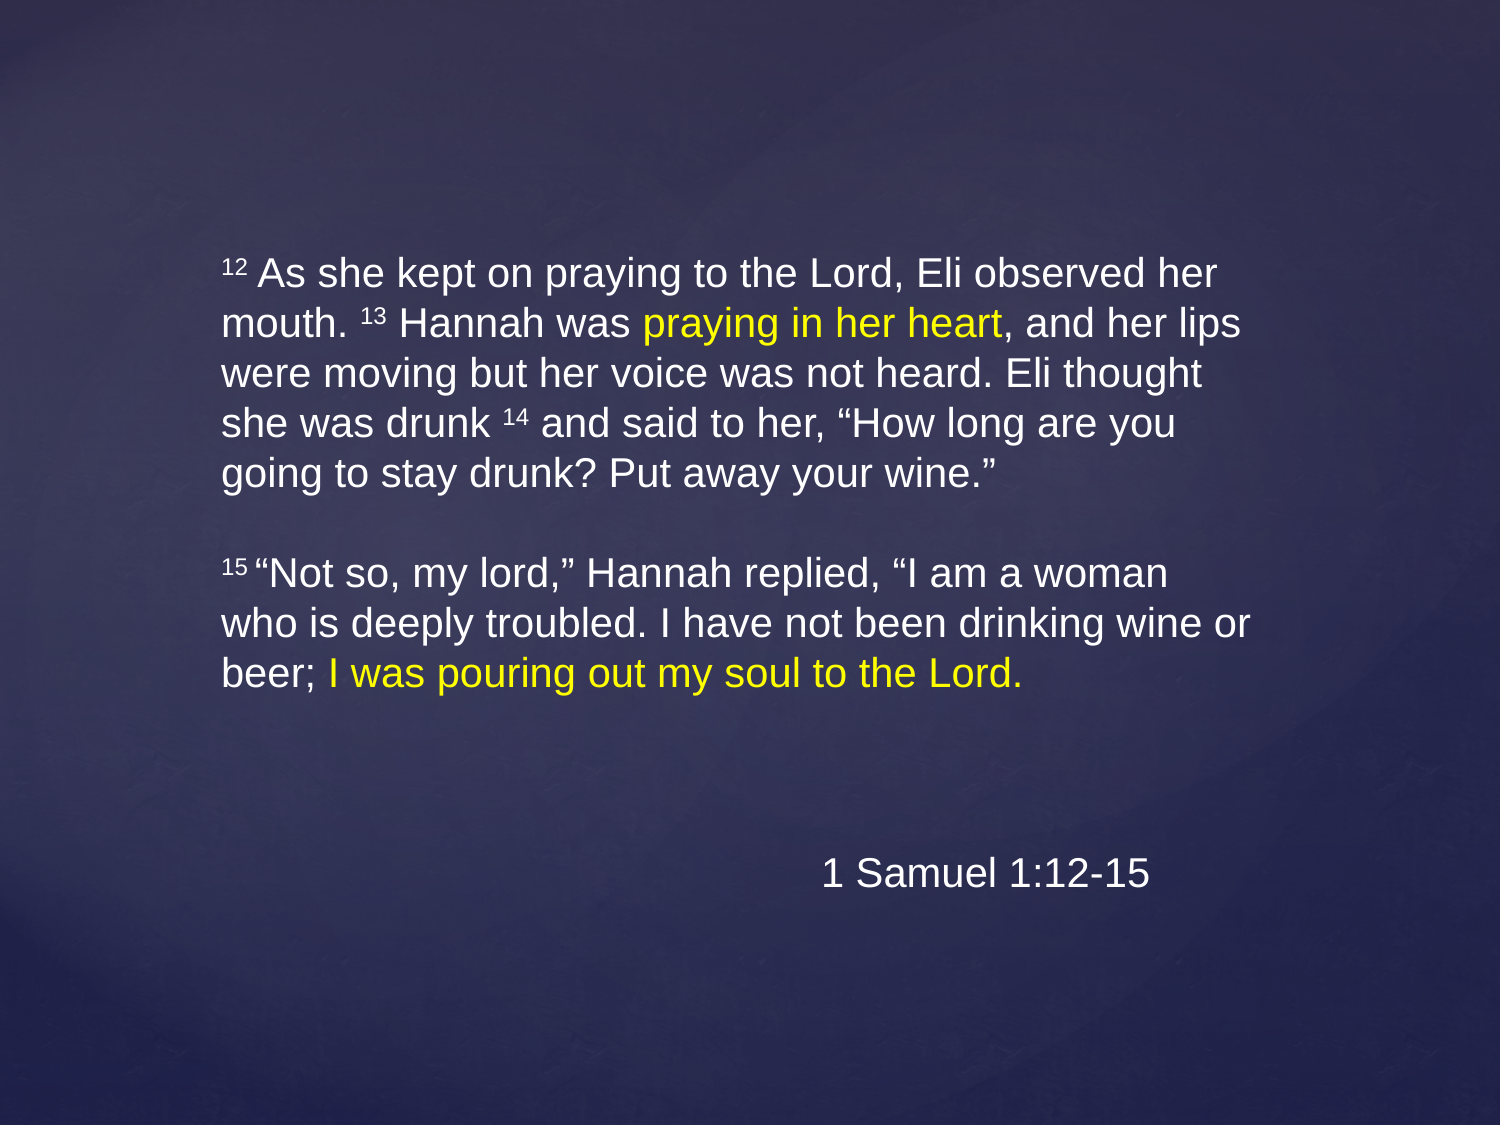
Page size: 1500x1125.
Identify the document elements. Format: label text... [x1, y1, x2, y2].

text_box 12 As she kept on praying to the Lord, Eli observed her mouth. 13 Hannah was praying in her heart, and her lips were moving but her voice was not heard. Eli thought she was drunk 14 and said to her, “How long are you going to stay drunk? Put away your wine.” 15 “Not so, my lord,” Hannah replied, “I am a woman who is deeply troubled. I have not been drinking wine or beer; I was pouring out my soul to the Lord. 1 Samuel 1:12-15 [206, 238, 1271, 904]
